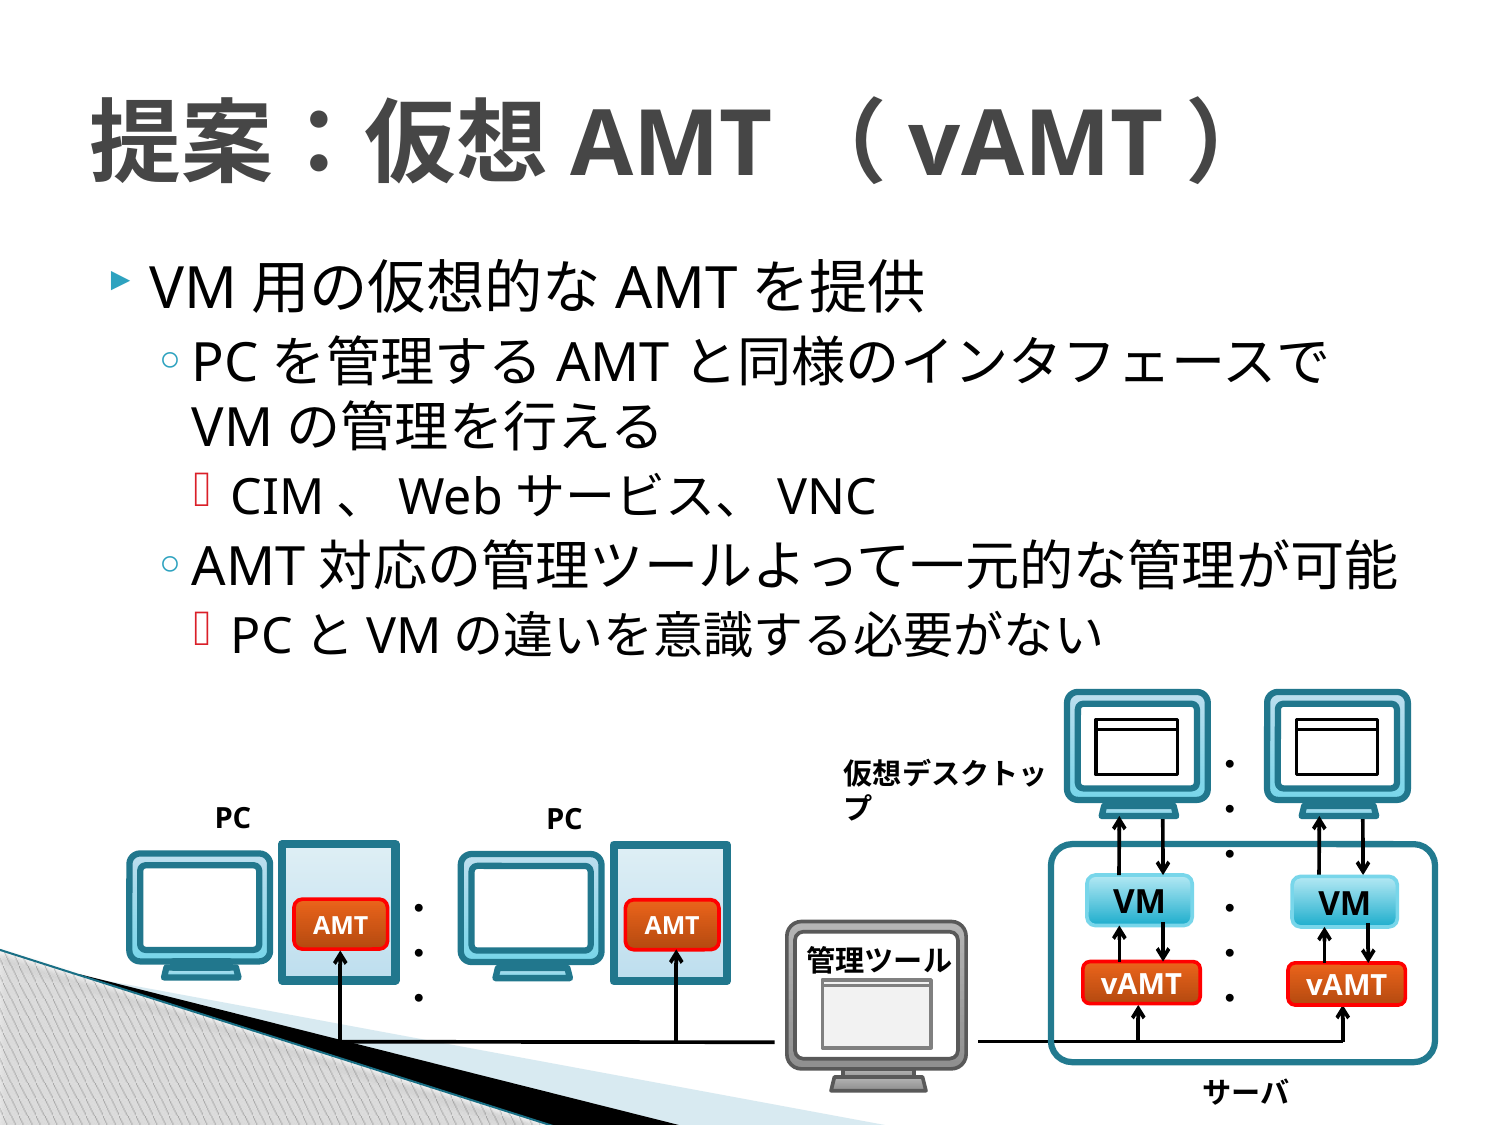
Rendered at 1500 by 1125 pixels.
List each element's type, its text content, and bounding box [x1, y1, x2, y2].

list VM用の仮想的なAMTを提供 PCを管理するAMTと同様のインタフェースでVMの管理を行える CIM、Webサービス、VNC AMT対応の管理ツールよって一元的な管理が可能 PCとVMの違いを意識する必要がない [75, 243, 1425, 986]
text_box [129, 691, 1436, 1118]
title 提案：仮想AMT（vAMT） [75, 45, 1425, 233]
